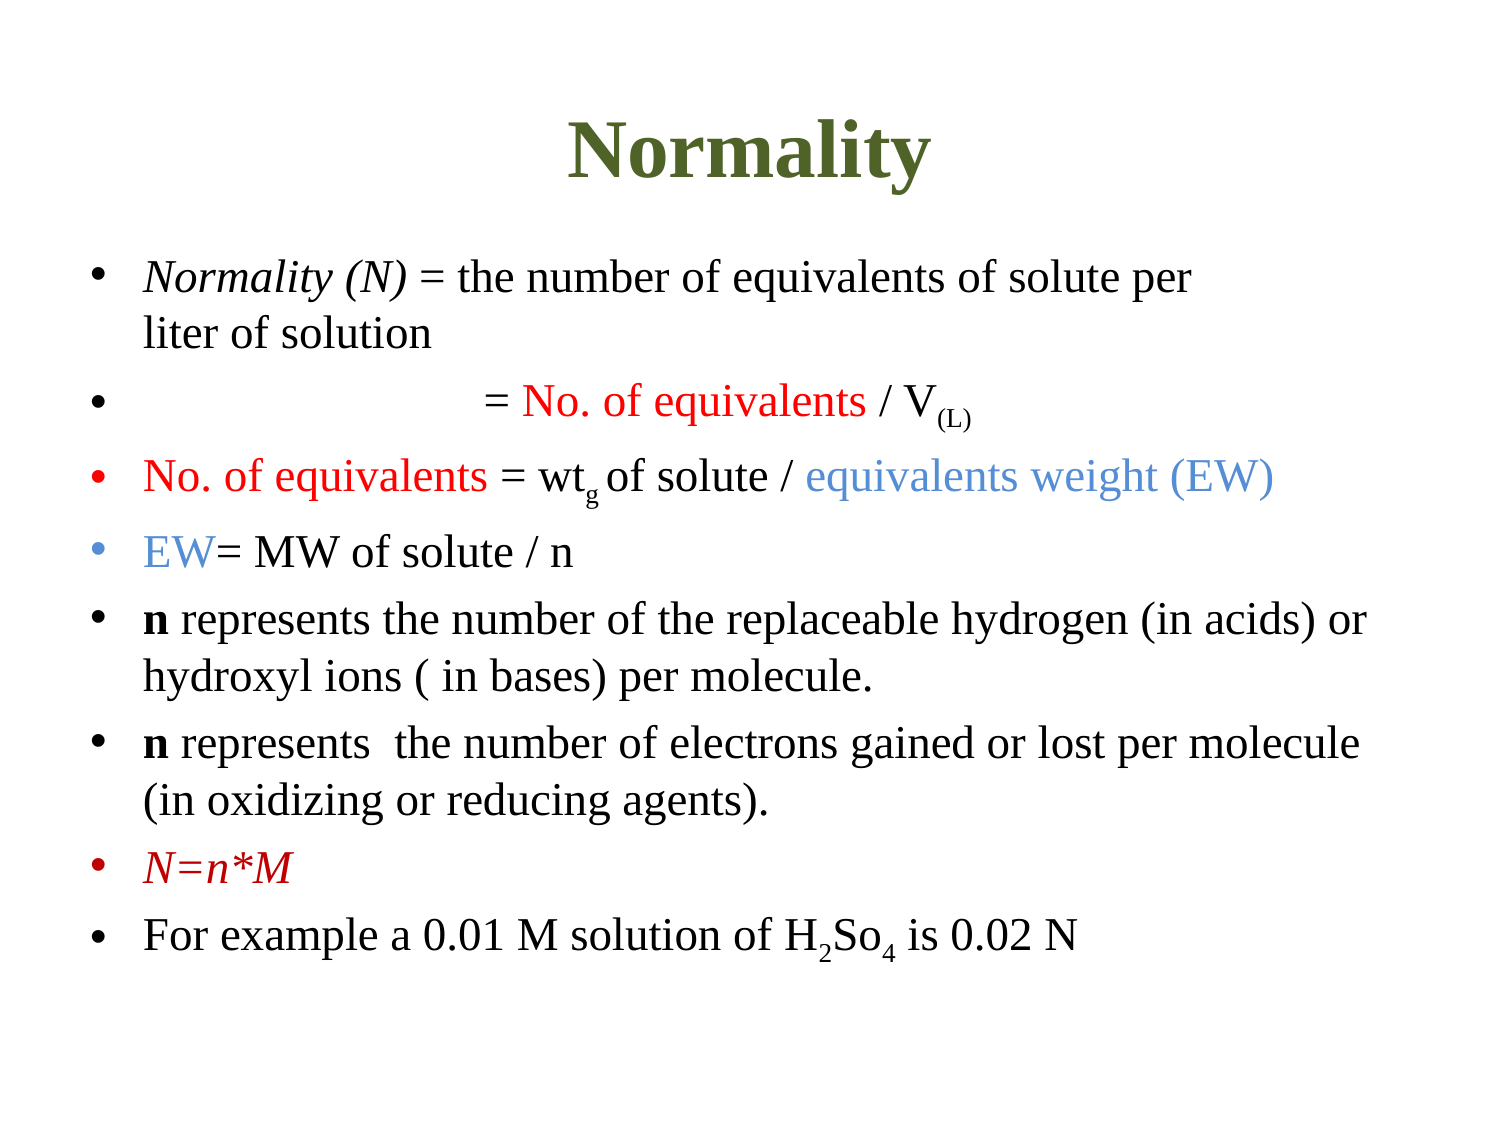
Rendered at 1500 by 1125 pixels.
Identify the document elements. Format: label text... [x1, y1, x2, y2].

list Normality (N) = the number of equivalents of solute per liter of solution = No. of equivalents / V(L) No. of equivalents = wtg of solute / equivalents weight (EW) EW= MW of solute / n n represents the number of the replaceable hydrogen (in acids) or hydroxyl ions ( in bases) per molecule. n represents the number of electrons gained or lost per molecule (in oxidizing or reducing agents). N=n*M For example a 0.01 M solution of H2So4 is 0.02 N [75, 237, 1425, 980]
title Normality [75, 50, 1425, 237]
